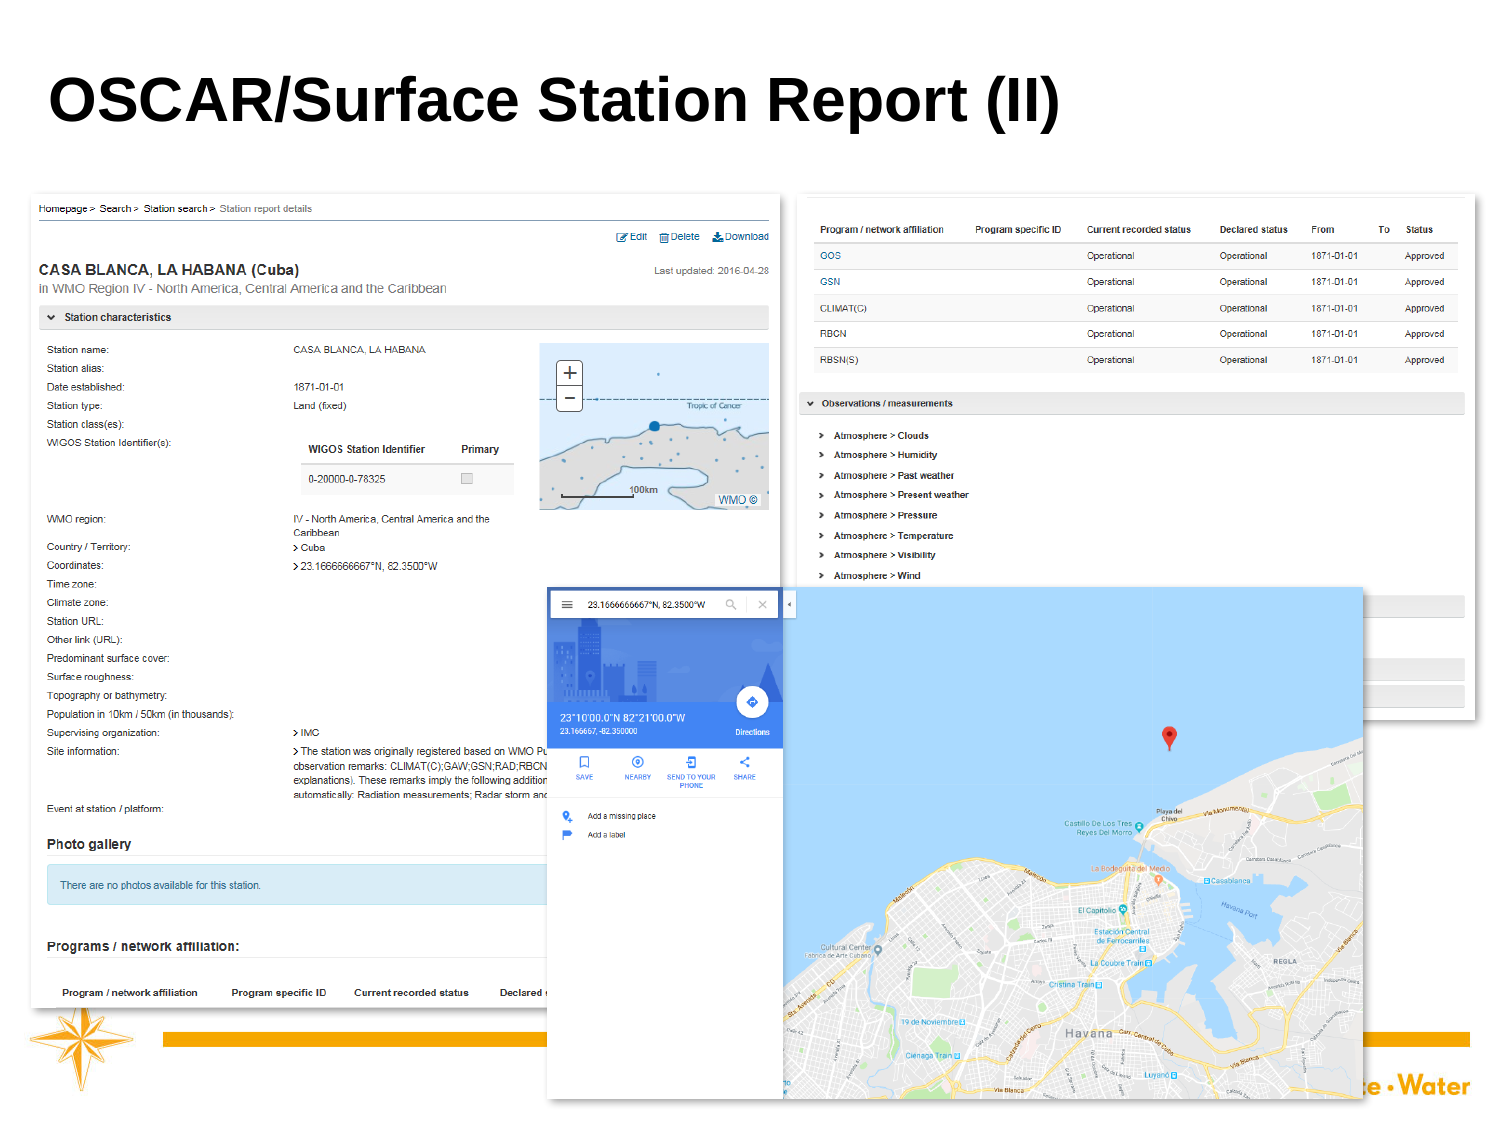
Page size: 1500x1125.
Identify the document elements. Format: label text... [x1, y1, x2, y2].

title OSCAR/Surface Station Report (II) [40, 0, 1472, 193]
picture [0, 0, 1500, 1125]
